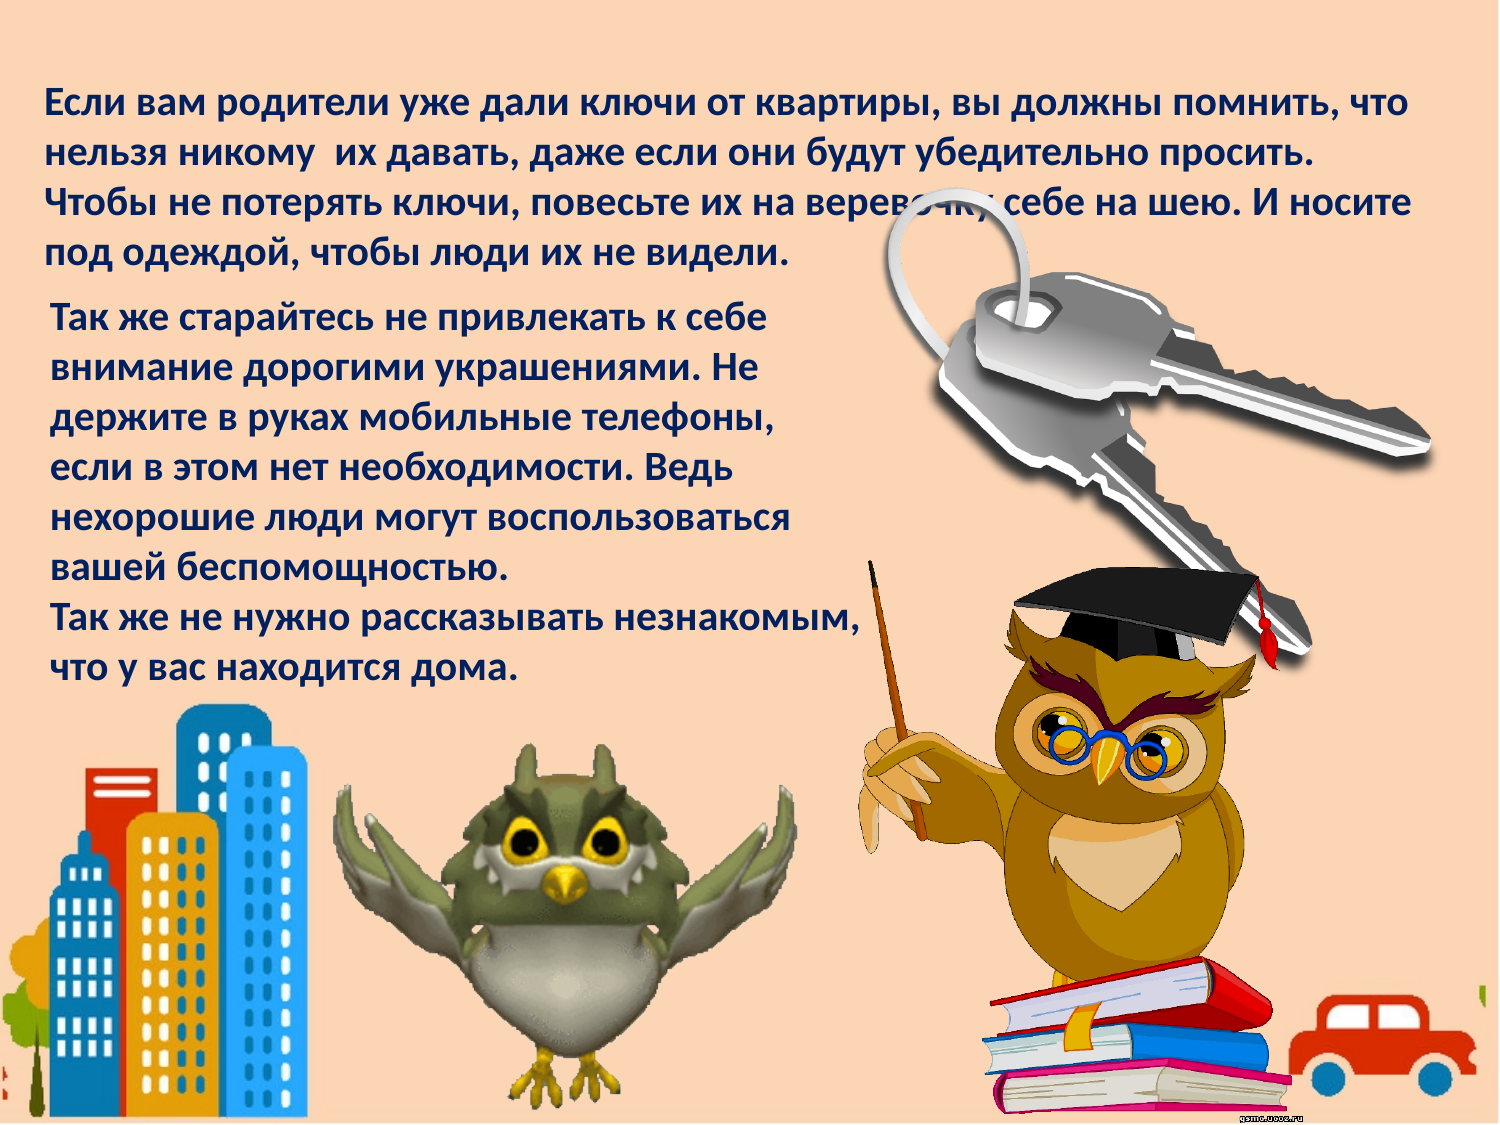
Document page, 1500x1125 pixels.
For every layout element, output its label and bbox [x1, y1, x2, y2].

list [0, 0, 1500, 1125]
picture [175, 187, 1442, 1125]
